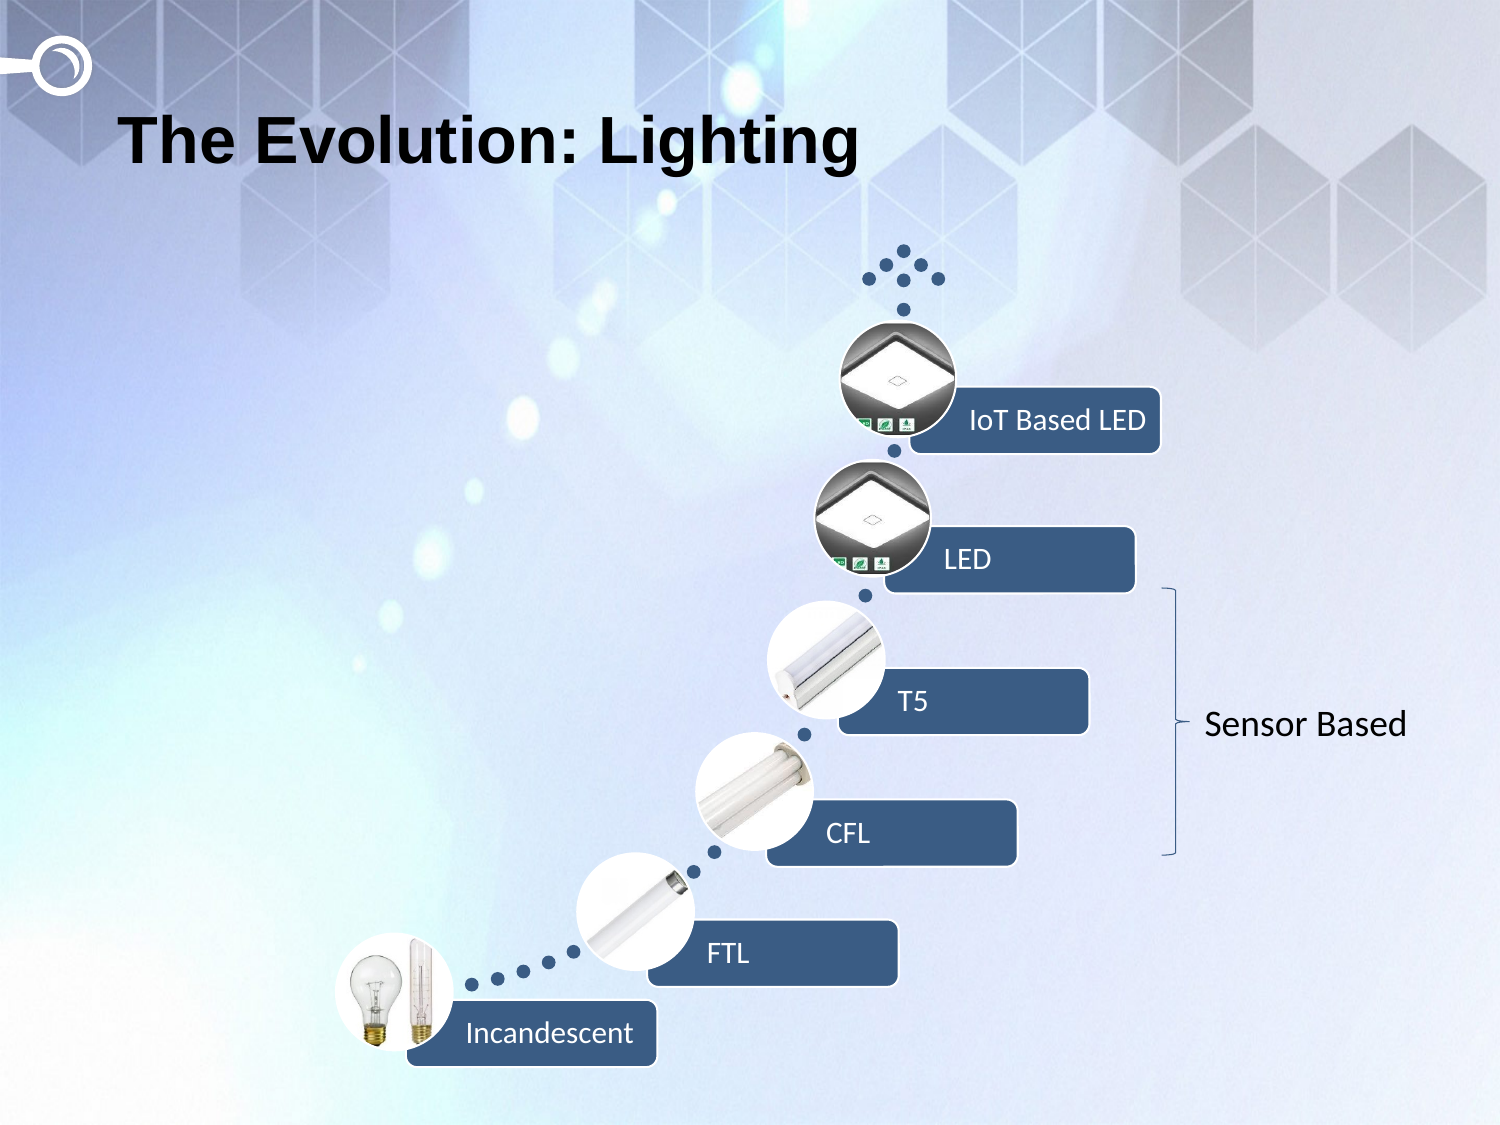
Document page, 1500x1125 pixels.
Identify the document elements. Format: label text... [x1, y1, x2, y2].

picture [41, 45, 84, 87]
title The Evolution: Lighting [103, 98, 1397, 220]
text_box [36, 240, 1461, 1073]
picture [0, 0, 1500, 1125]
